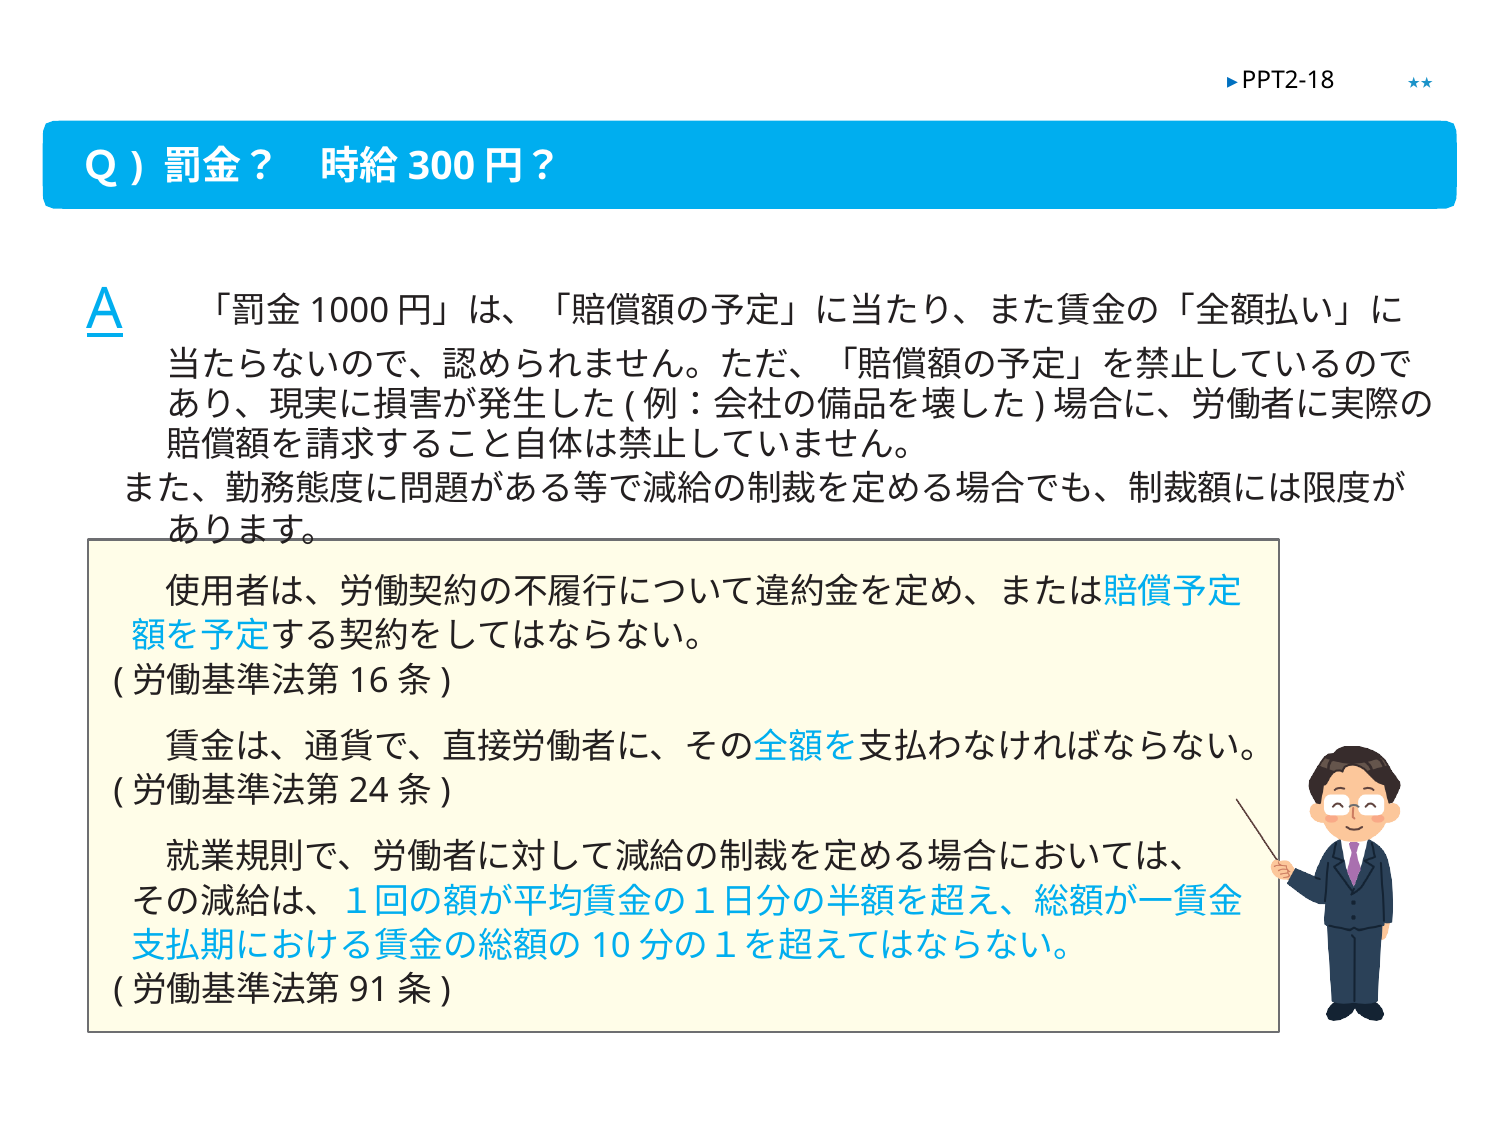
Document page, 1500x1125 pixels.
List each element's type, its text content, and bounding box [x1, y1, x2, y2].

text_box ★★ [1366, 59, 1449, 100]
text_box ▶ PPT2-18 [1225, 61, 1366, 94]
text_box [87, 550, 1279, 561]
text_box Ｑ) 罰金？ 時給300円？ [79, 138, 712, 188]
text_box [1235, 1009, 1401, 1021]
text_box 使用者は、労働契約の不履行について違約金を定め、または賠償予定額を予定する契約をしてはならない。 (労働基準法第16条) 賃金は、通貨で、直接労働者に、その全額を支払わなければならない。 (労働基準法第24条) 就業規則で、労働者に対して減給の制裁を定める場合においては、 その減給は、１回の額が平均賃金の１日分の半額を超え、総額が一賃金支払期における賃金の総額の10分の１を超えてはならない。 (労働基準法第91条) [85, 561, 1449, 1009]
text_box A 「罰金1000円」は、「賠償額の予定」に当たり、また賃金の「全額払い」に当たらないので、認められません。ただ、「賠償額の予定」を禁止しているのであり、現実に損害が発生した(例：会社の備品を壊した)場合に、労働者に実際の賠償額を請求すること自体は禁止していません。 また、勤務態度に問題がある等で減給の制裁を定める場合でも、制裁額には限度があります。 [85, 227, 1439, 550]
text_box [42, 120, 1457, 209]
text_box [87, 1009, 1279, 1033]
